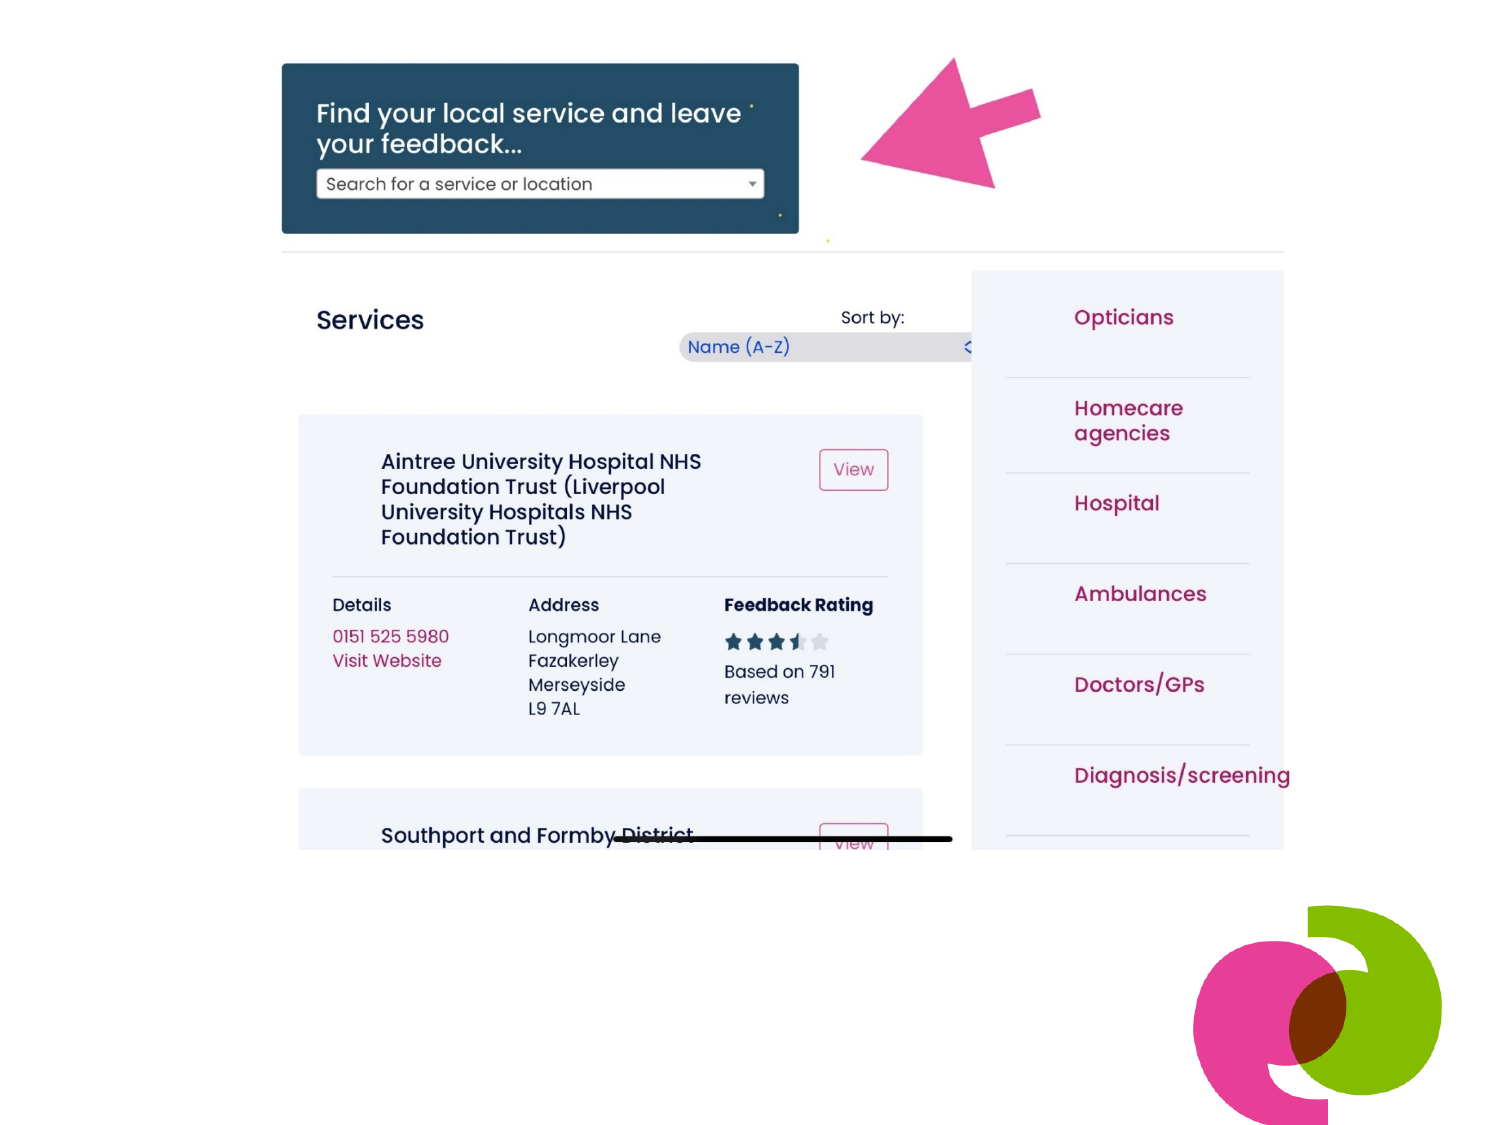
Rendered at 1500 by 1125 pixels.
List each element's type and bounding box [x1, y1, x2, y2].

picture [1193, 905, 1442, 1125]
picture [147, 3, 1418, 850]
